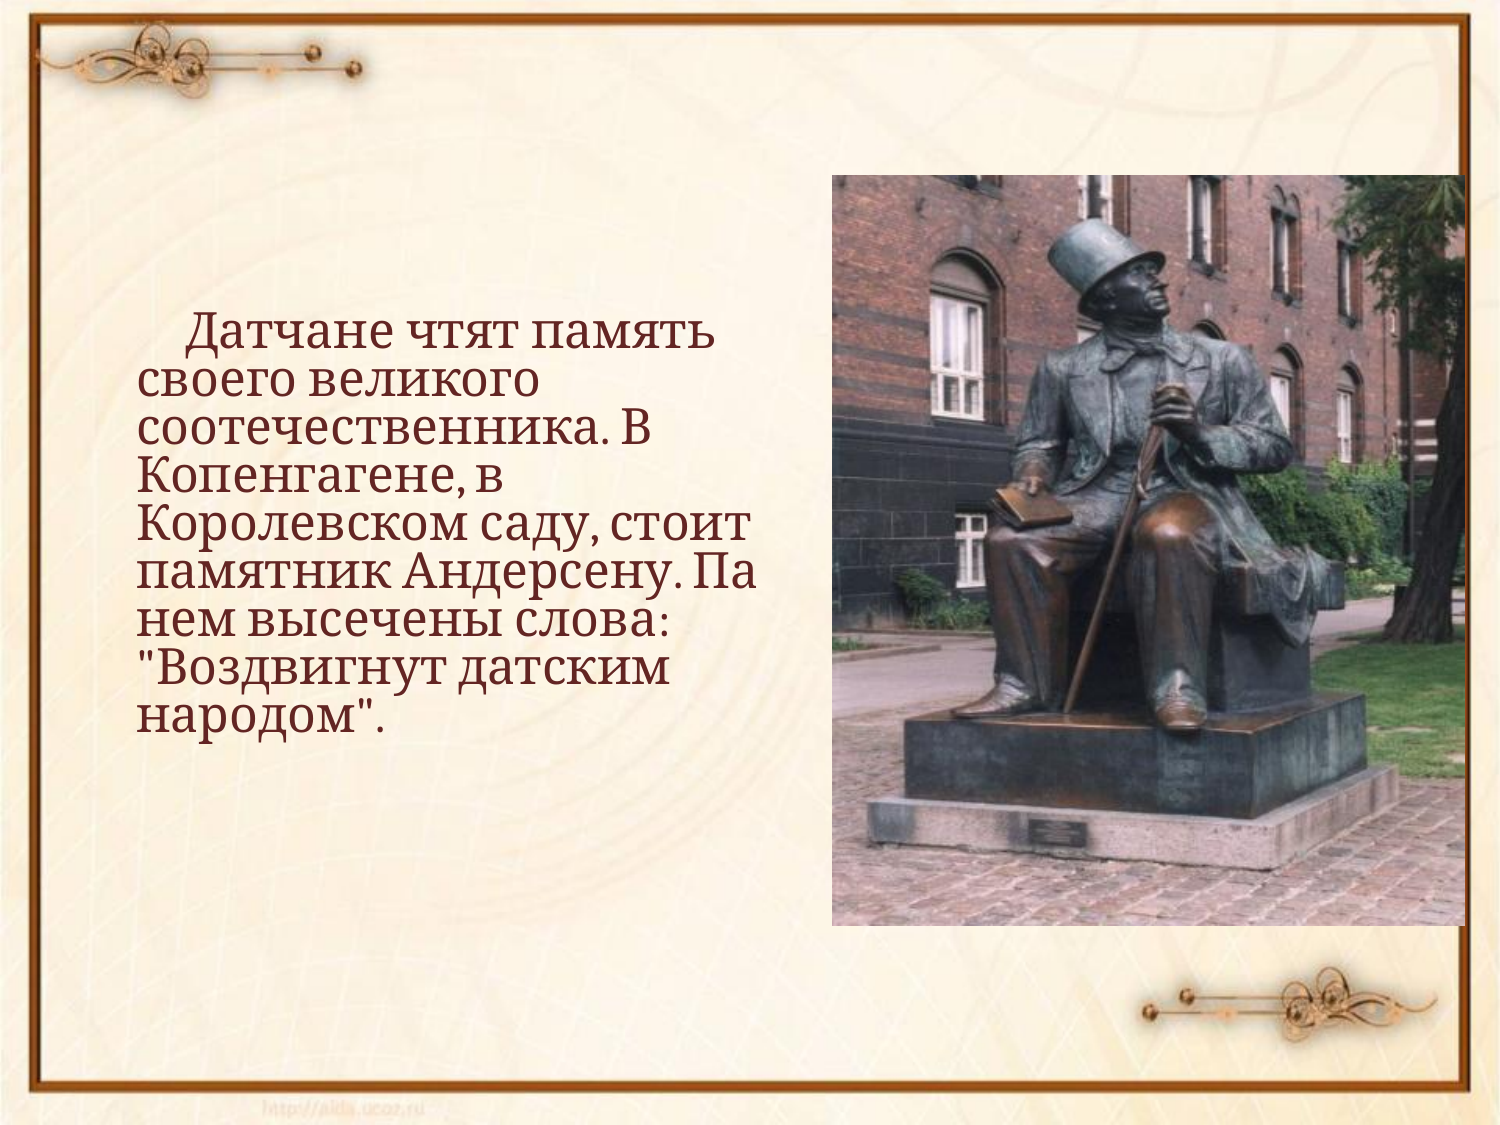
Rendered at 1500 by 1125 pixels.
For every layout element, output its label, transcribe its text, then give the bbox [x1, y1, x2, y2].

list Датчане чтят память своего великого соотечественника. В Копенгагене, в Королевском саду, стоит памятник Андерсену. Па нем высечены слова: "Воздвигнут датским народом". [64, 302, 780, 832]
picture [0, 0, 1500, 1125]
